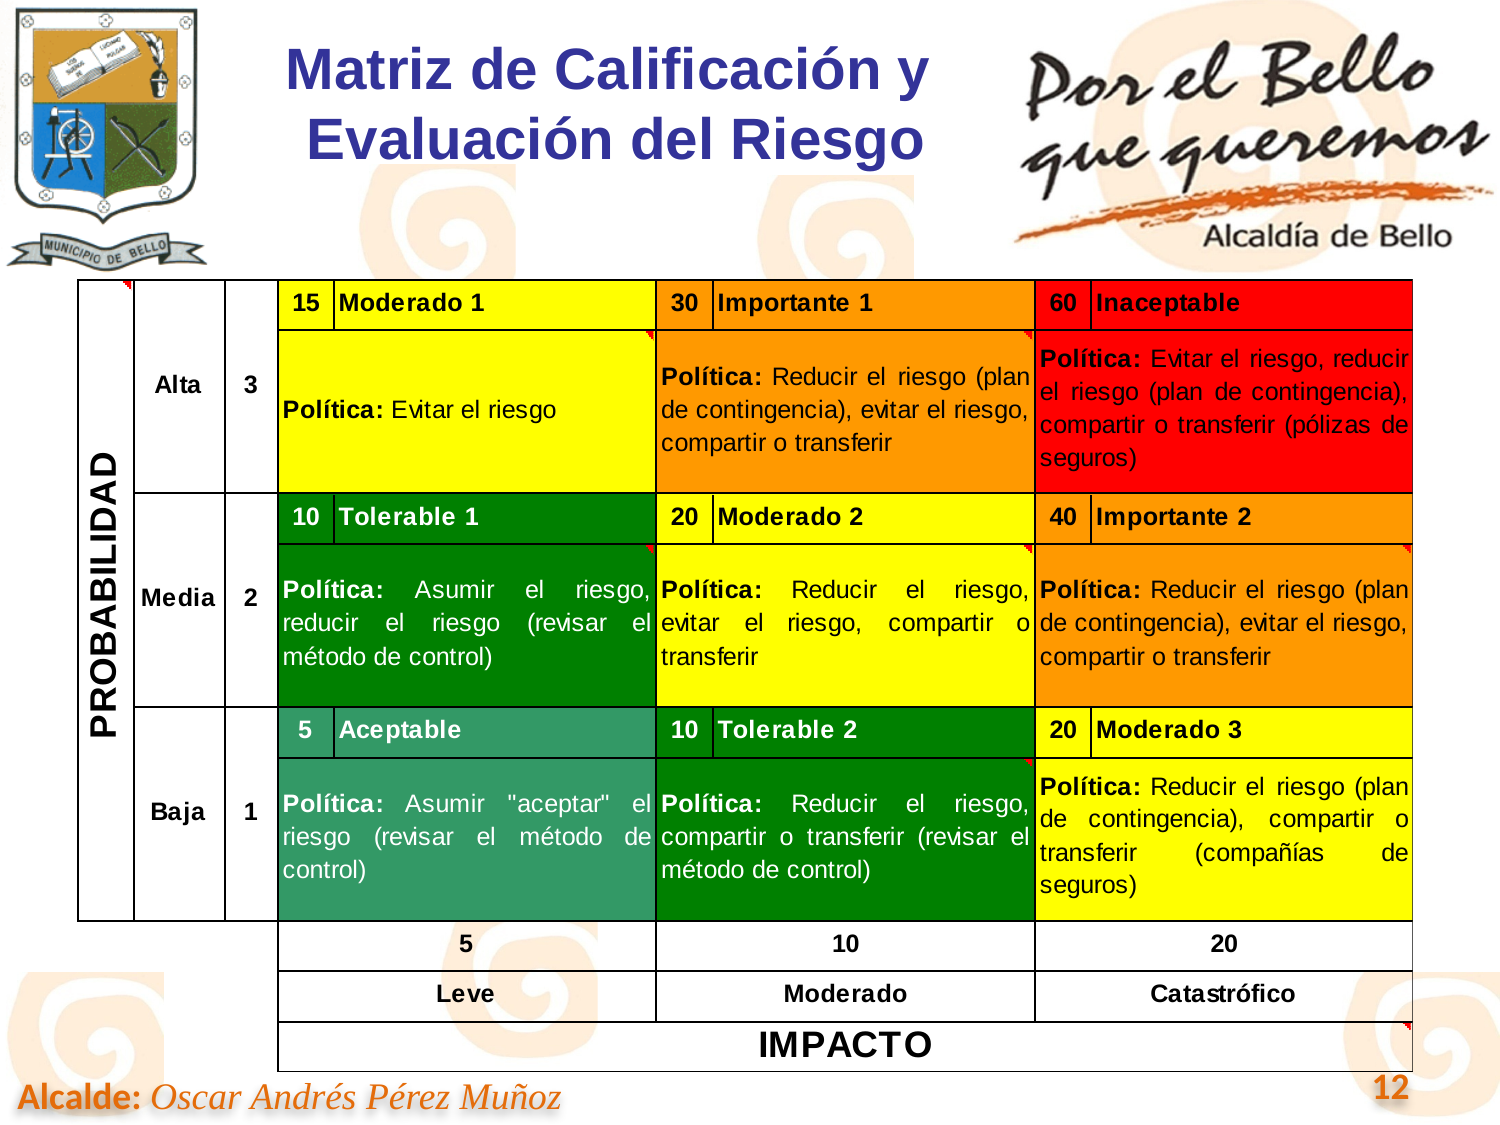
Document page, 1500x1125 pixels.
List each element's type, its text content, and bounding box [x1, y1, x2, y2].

picture [0, 0, 1500, 1125]
title Matriz de Calificación y Evaluación del Riesgo [182, 7, 1034, 196]
picture [156, 1086, 164, 1108]
